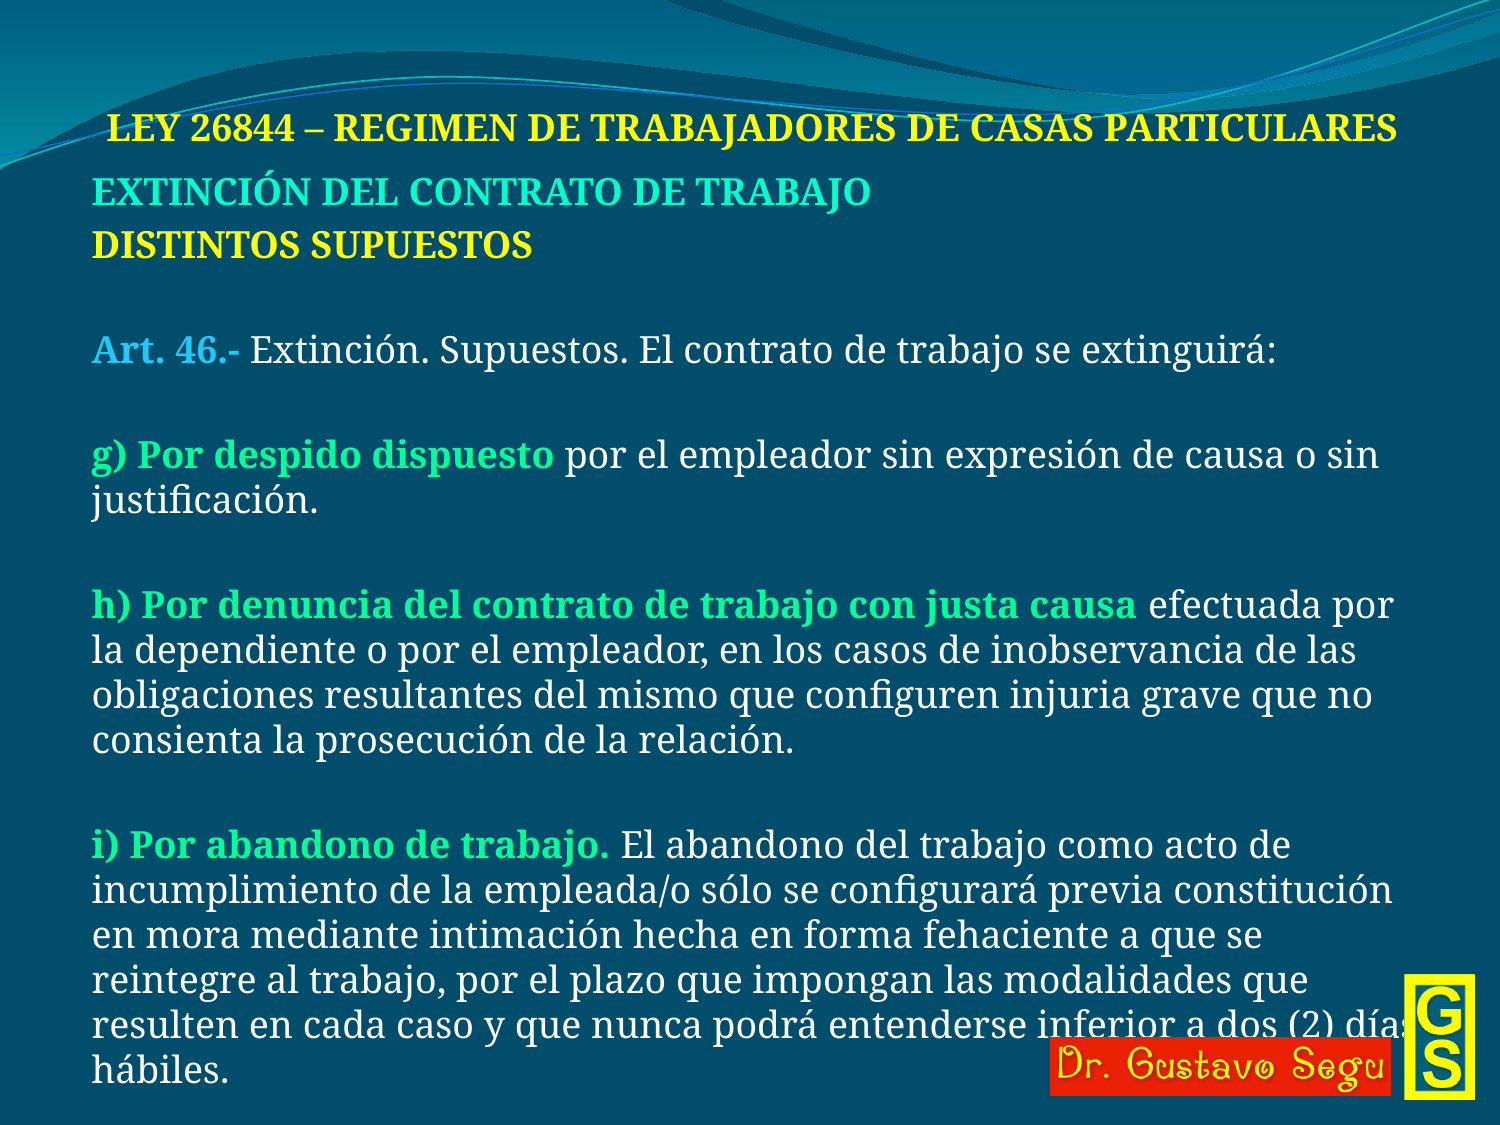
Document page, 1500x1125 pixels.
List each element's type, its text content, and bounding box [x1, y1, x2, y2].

title LEY 26844 – REGIMEN DE TRABAJADORES DE CASAS PARTICULARES [64, 54, 1441, 150]
list EXTINCIÓN DEL CONTRATO DE TRABAJO DISTINTOS SUPUESTOS Art. 46.- Extinción. Supuestos. El contrato de trabajo se extinguirá: g) Por despido dispuesto por el empleador sin expresión de causa o sin justificación. h) Por denuncia del contrato de trabajo con justa causa efectuada por la dependiente o por el empleador, en los casos de inobservancia de las obligaciones resultantes del mismo que configuren injuria grave que no consienta la prosecución de la relación. i) Por abandono de trabajo. El abandono del trabajo como acto de incumplimiento de la empleada/o sólo se configurará previa constitución en mora mediante intimación hecha en forma fehaciente a que se reintegre al trabajo, por el plazo que impongan las modalidades que resulten en cada caso y que nunca podrá entenderse inferior a dos (2) días hábiles. [76, 160, 1451, 1125]
picture [1404, 975, 1474, 1099]
picture [1051, 1037, 1390, 1095]
